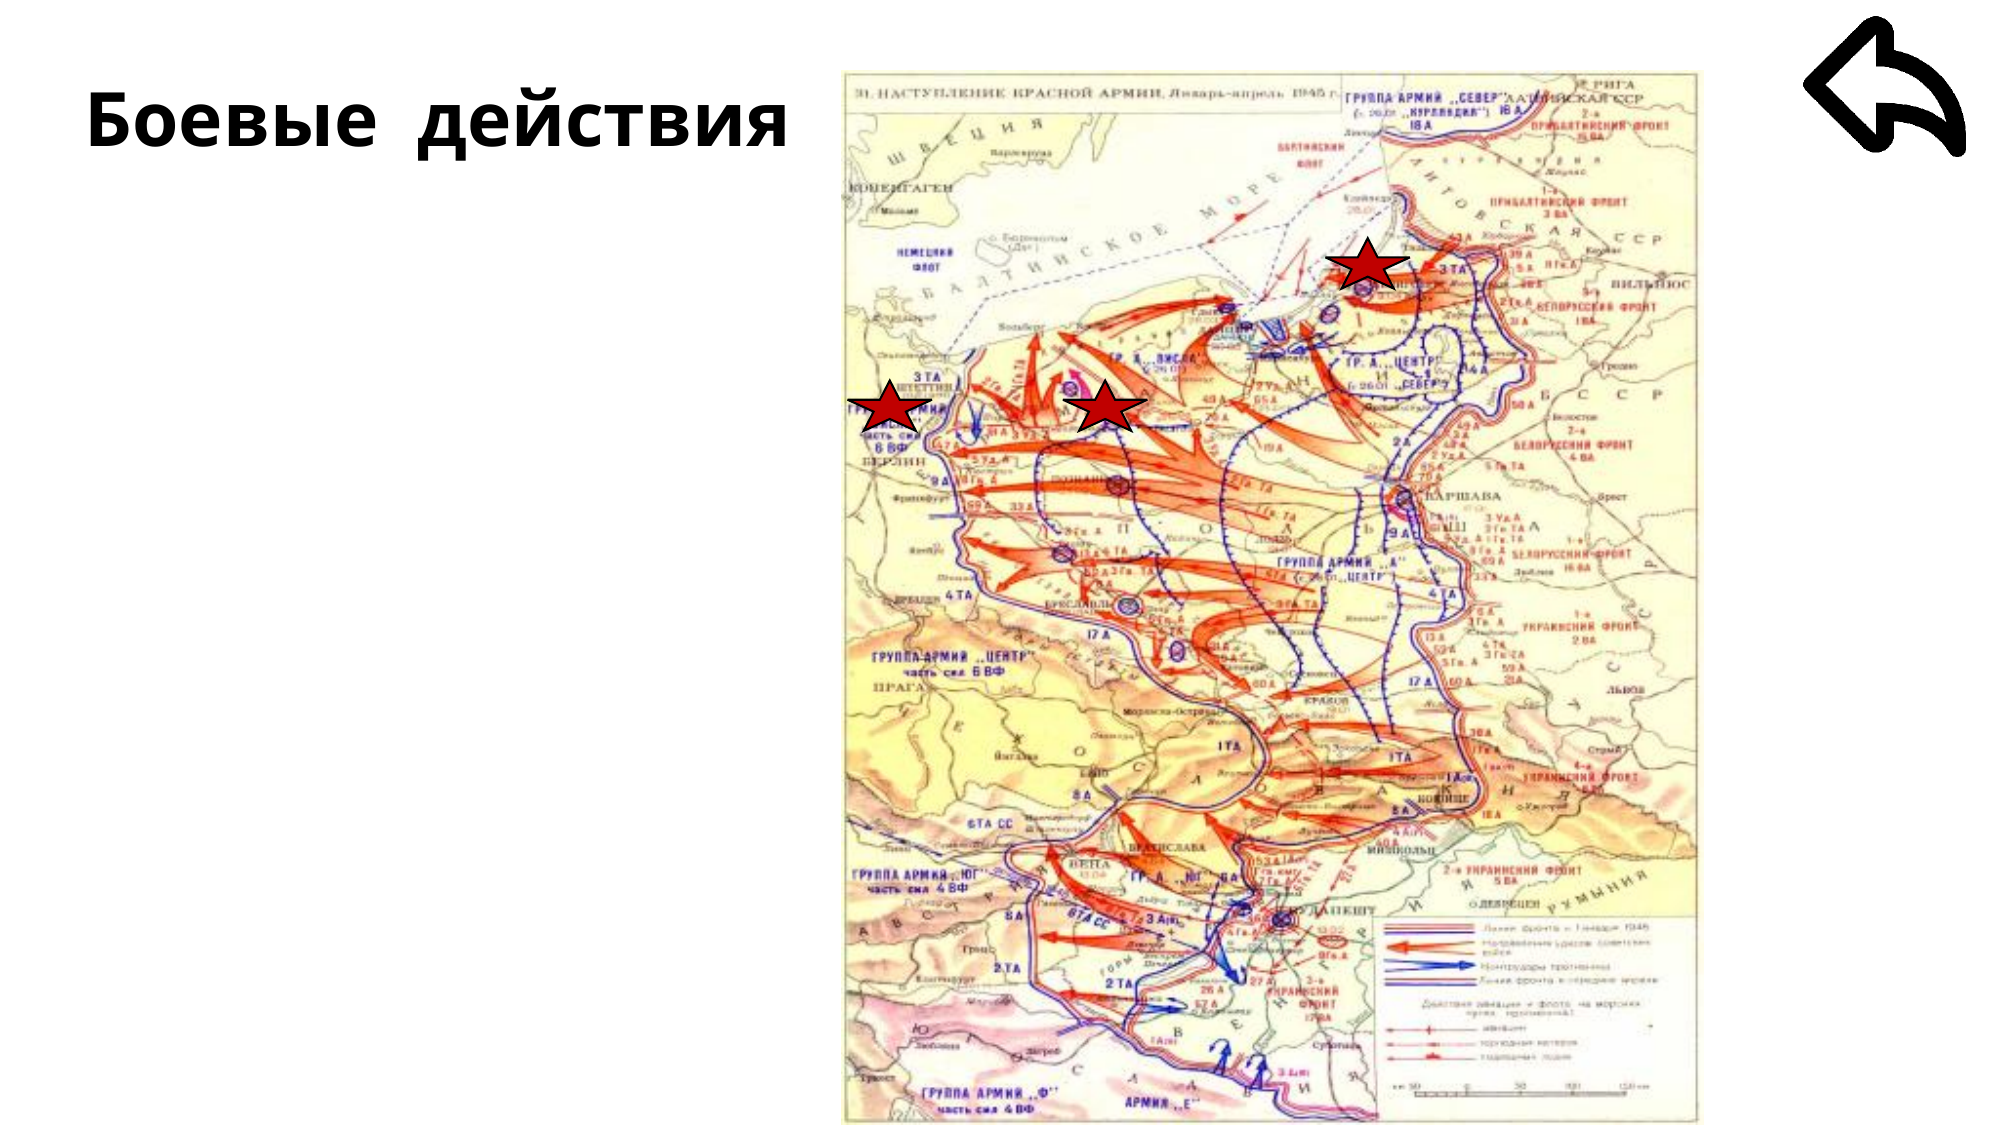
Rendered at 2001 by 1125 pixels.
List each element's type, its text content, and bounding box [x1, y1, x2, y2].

title Боевые действия [0, 27, 876, 218]
picture [1803, 16, 1966, 157]
picture [841, 70, 1704, 1125]
